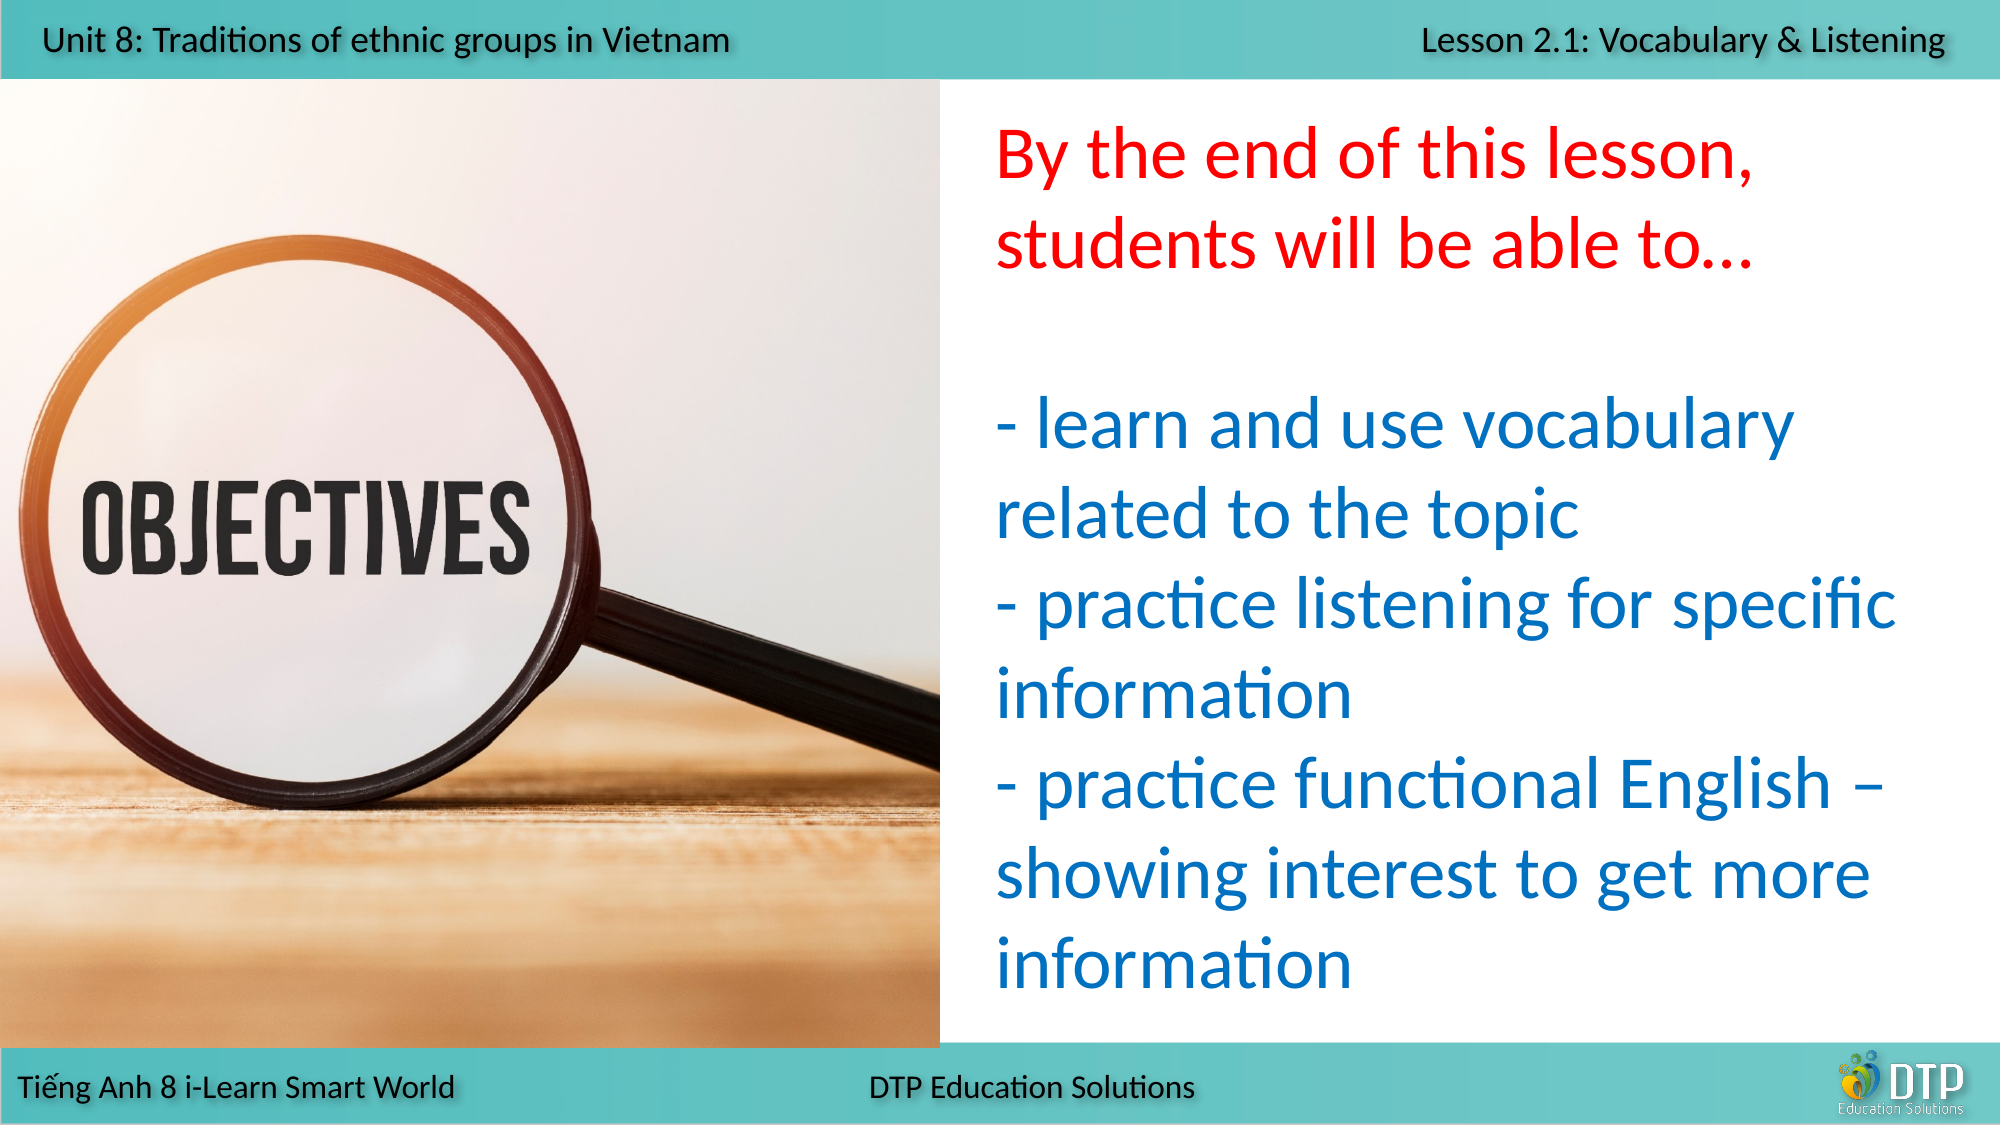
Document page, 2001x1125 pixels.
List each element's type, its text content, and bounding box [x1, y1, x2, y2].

picture [0, 0, 2000, 1125]
text_box By the end of this lesson, students will be able to… - learn and use vocabulary related to the topic - practice listening for specific information - practice functional English – showing interest to get more information [980, 96, 1998, 1012]
